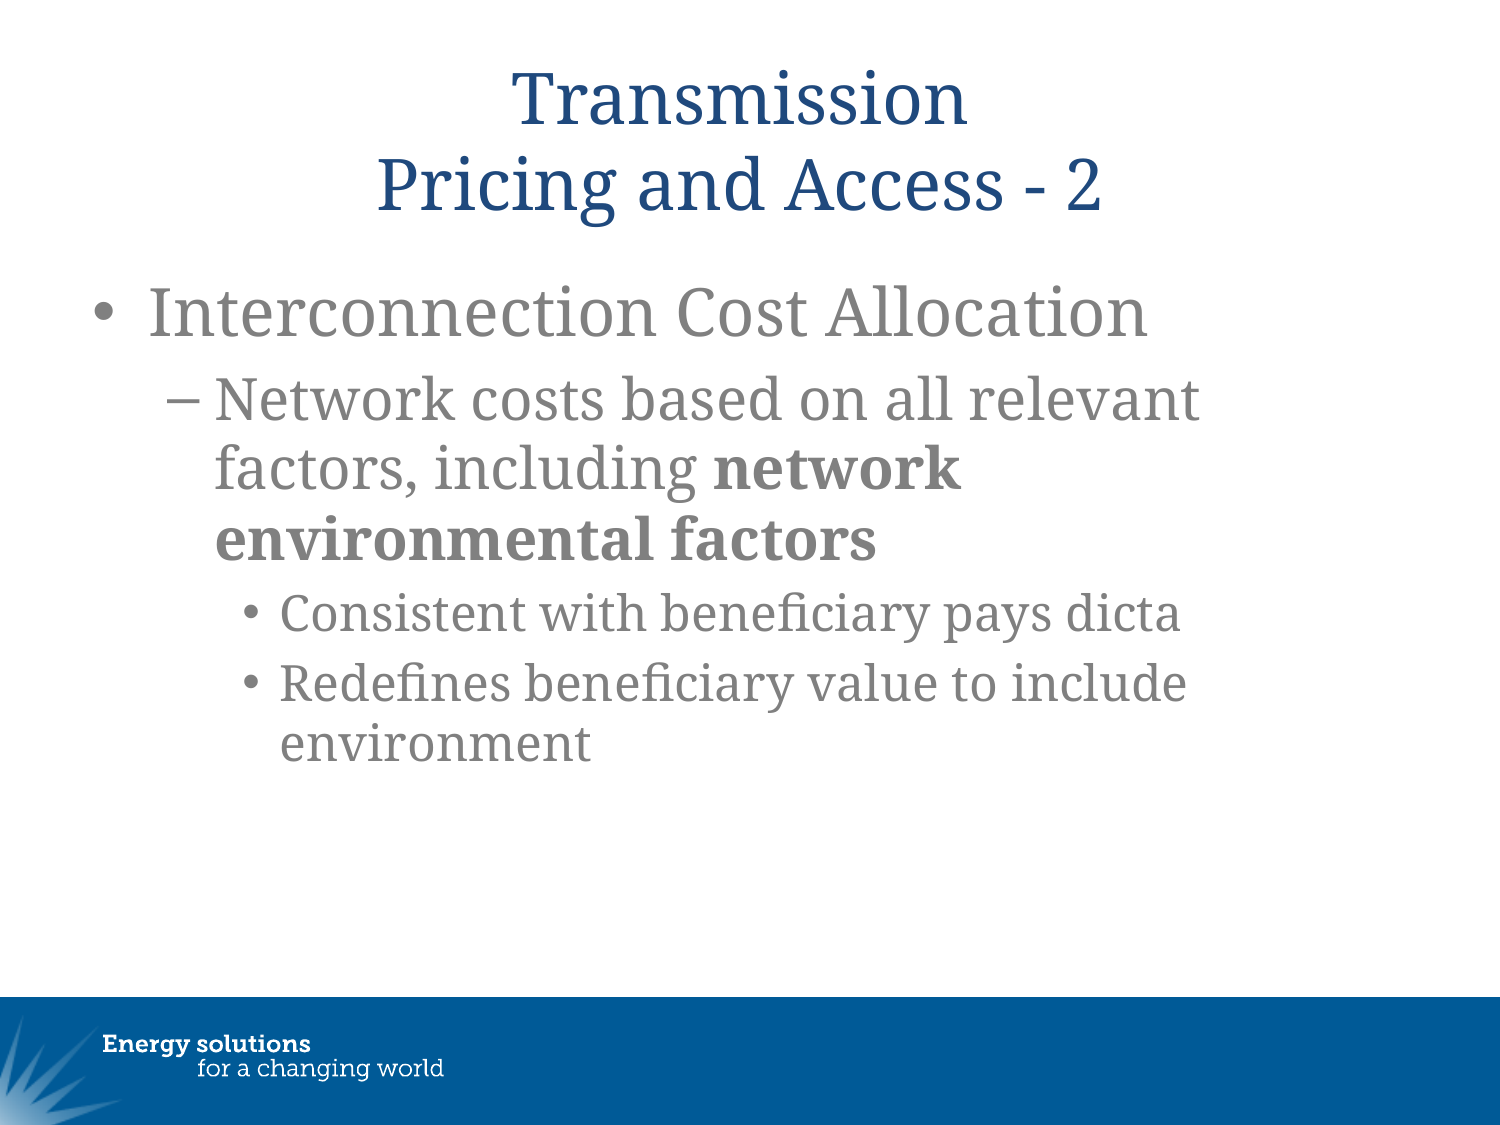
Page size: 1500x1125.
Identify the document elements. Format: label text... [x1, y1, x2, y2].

title Transmission Pricing and Access - 2 [75, 45, 1425, 233]
list Interconnection Cost Allocation Network costs based on all relevant factors, including network environmental factors Consistent with beneficiary pays dicta Redefines beneficiary value to include environment [77, 262, 1425, 932]
